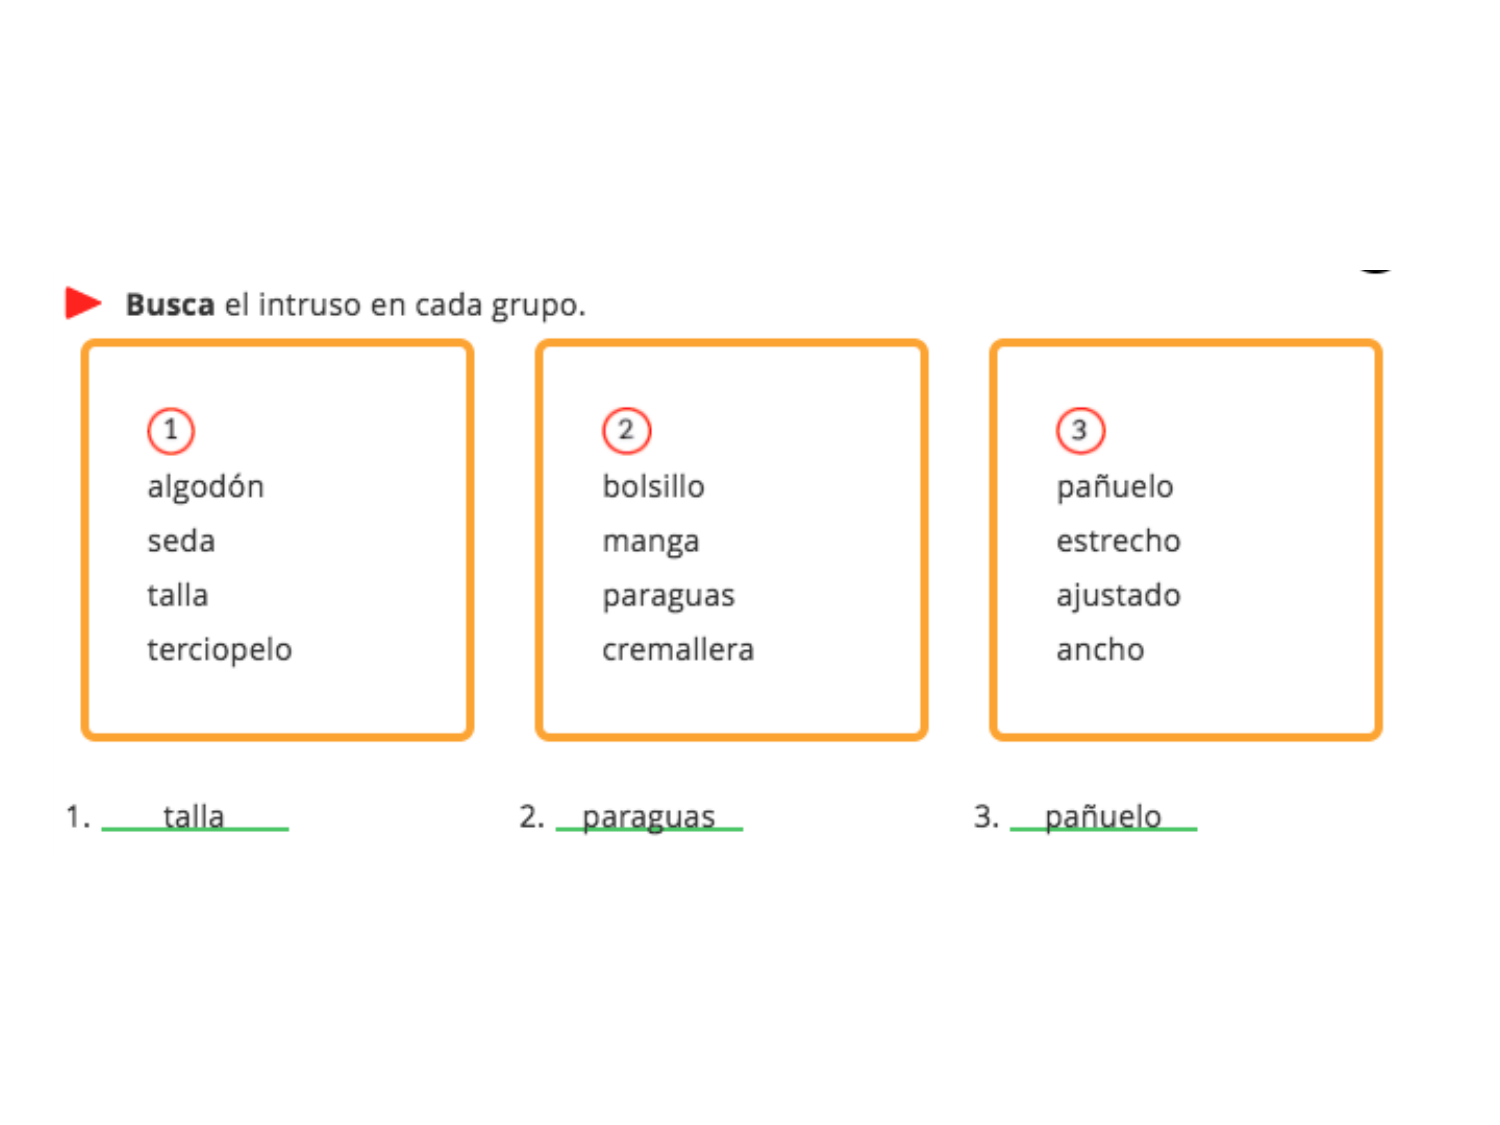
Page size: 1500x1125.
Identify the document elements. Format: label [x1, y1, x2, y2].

picture [51, 270, 1447, 855]
